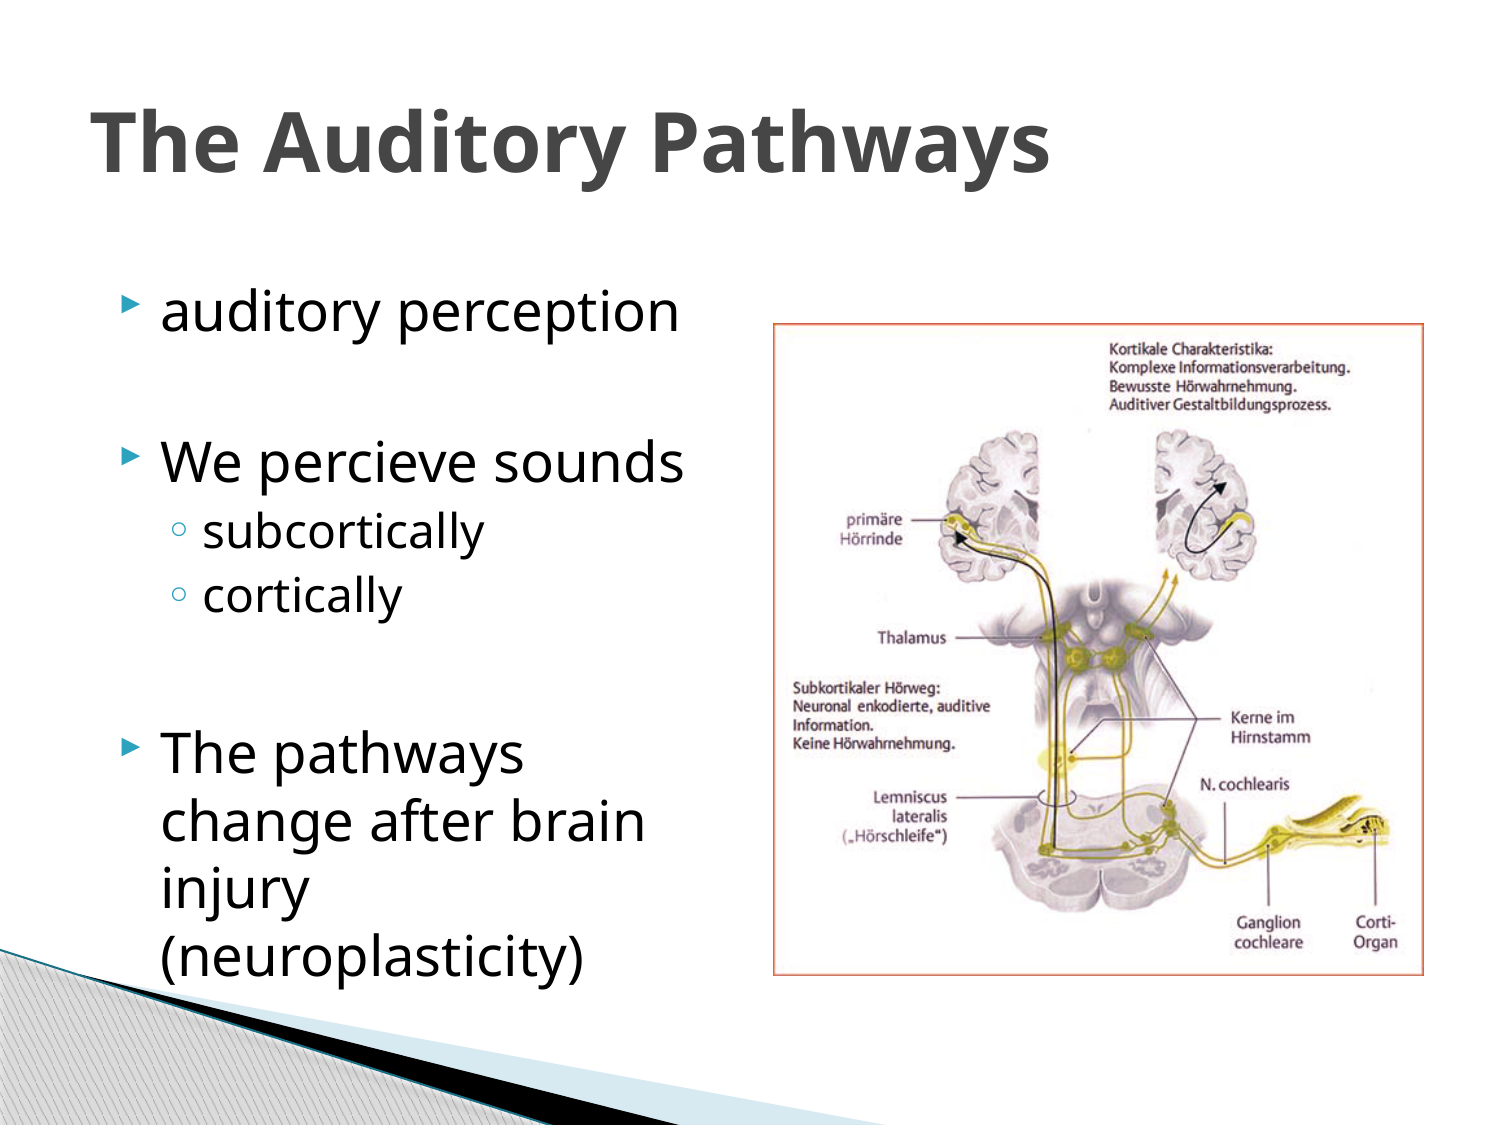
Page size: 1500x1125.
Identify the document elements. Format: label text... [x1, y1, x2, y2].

list auditory perception We percieve sounds subcortically cortically The pathways change after brain injury (neuroplasticity) [85, 266, 736, 1036]
title The Auditory Pathways [75, 45, 1425, 233]
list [773, 323, 1424, 977]
